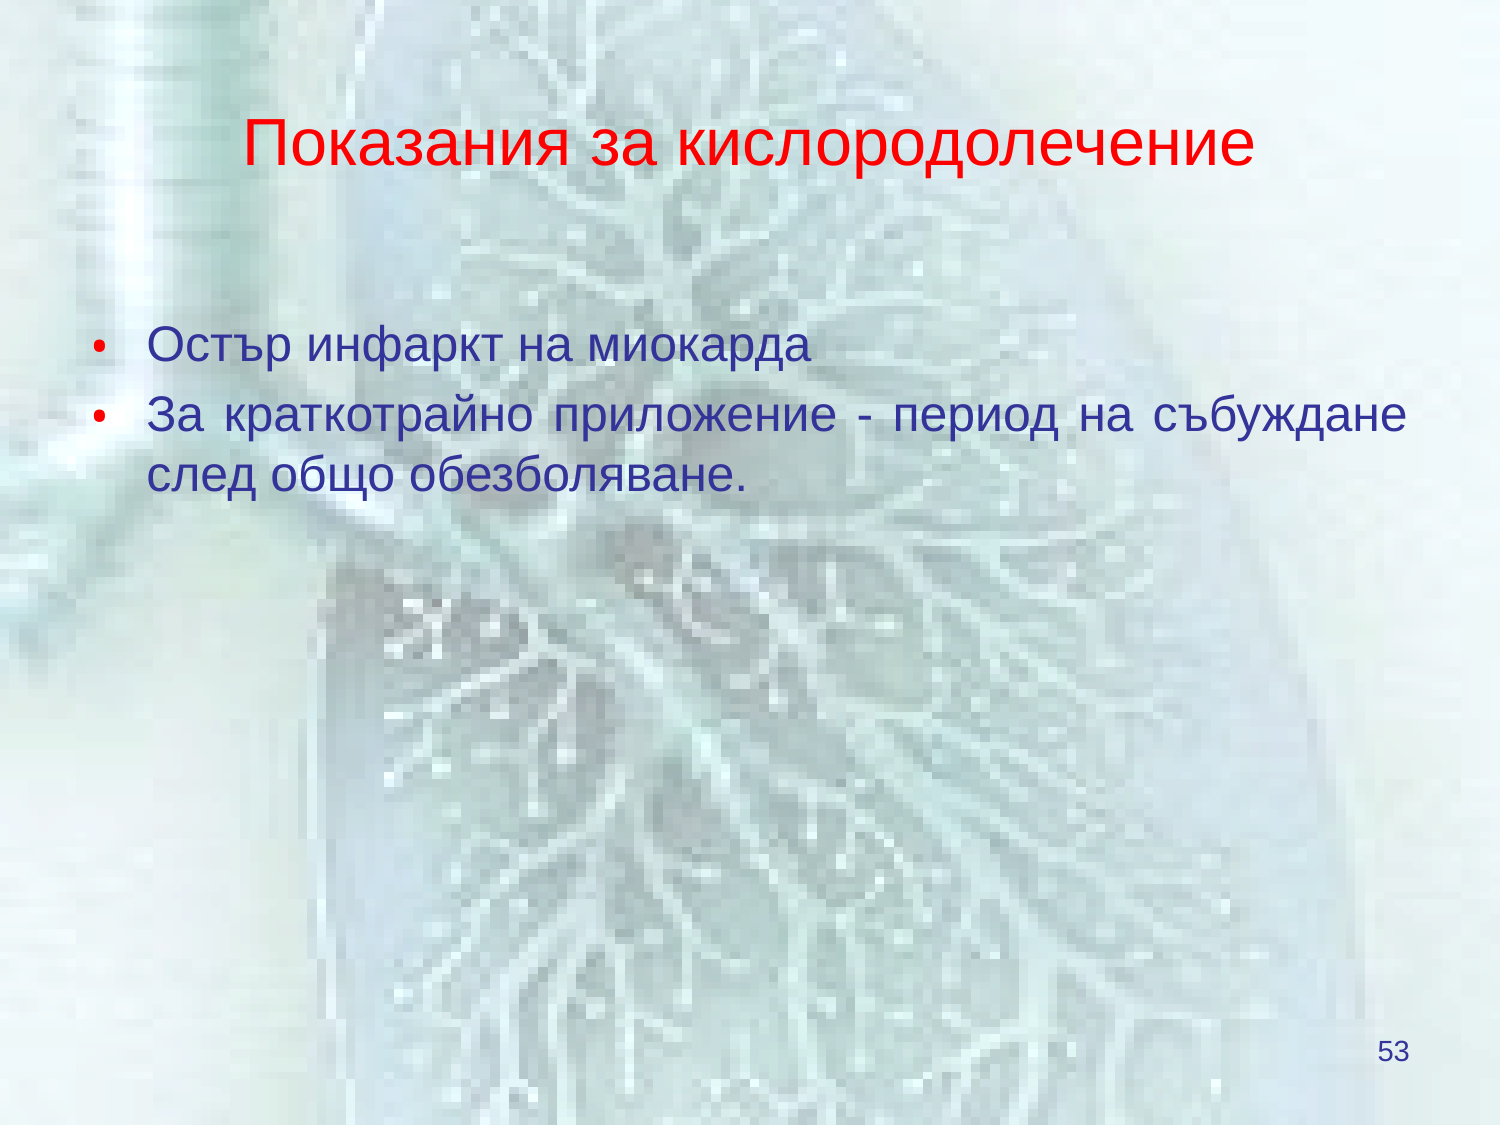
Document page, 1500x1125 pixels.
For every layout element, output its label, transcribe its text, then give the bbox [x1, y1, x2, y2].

title Показания за кислородолечение [75, 45, 1425, 233]
list Остър инфаркт на миокарда За краткотрайно приложение - период на събуждане след общо обезболяване. [75, 304, 1424, 1047]
picture [0, 0, 1500, 1125]
slide_number 53 [1074, 1024, 1425, 1103]
